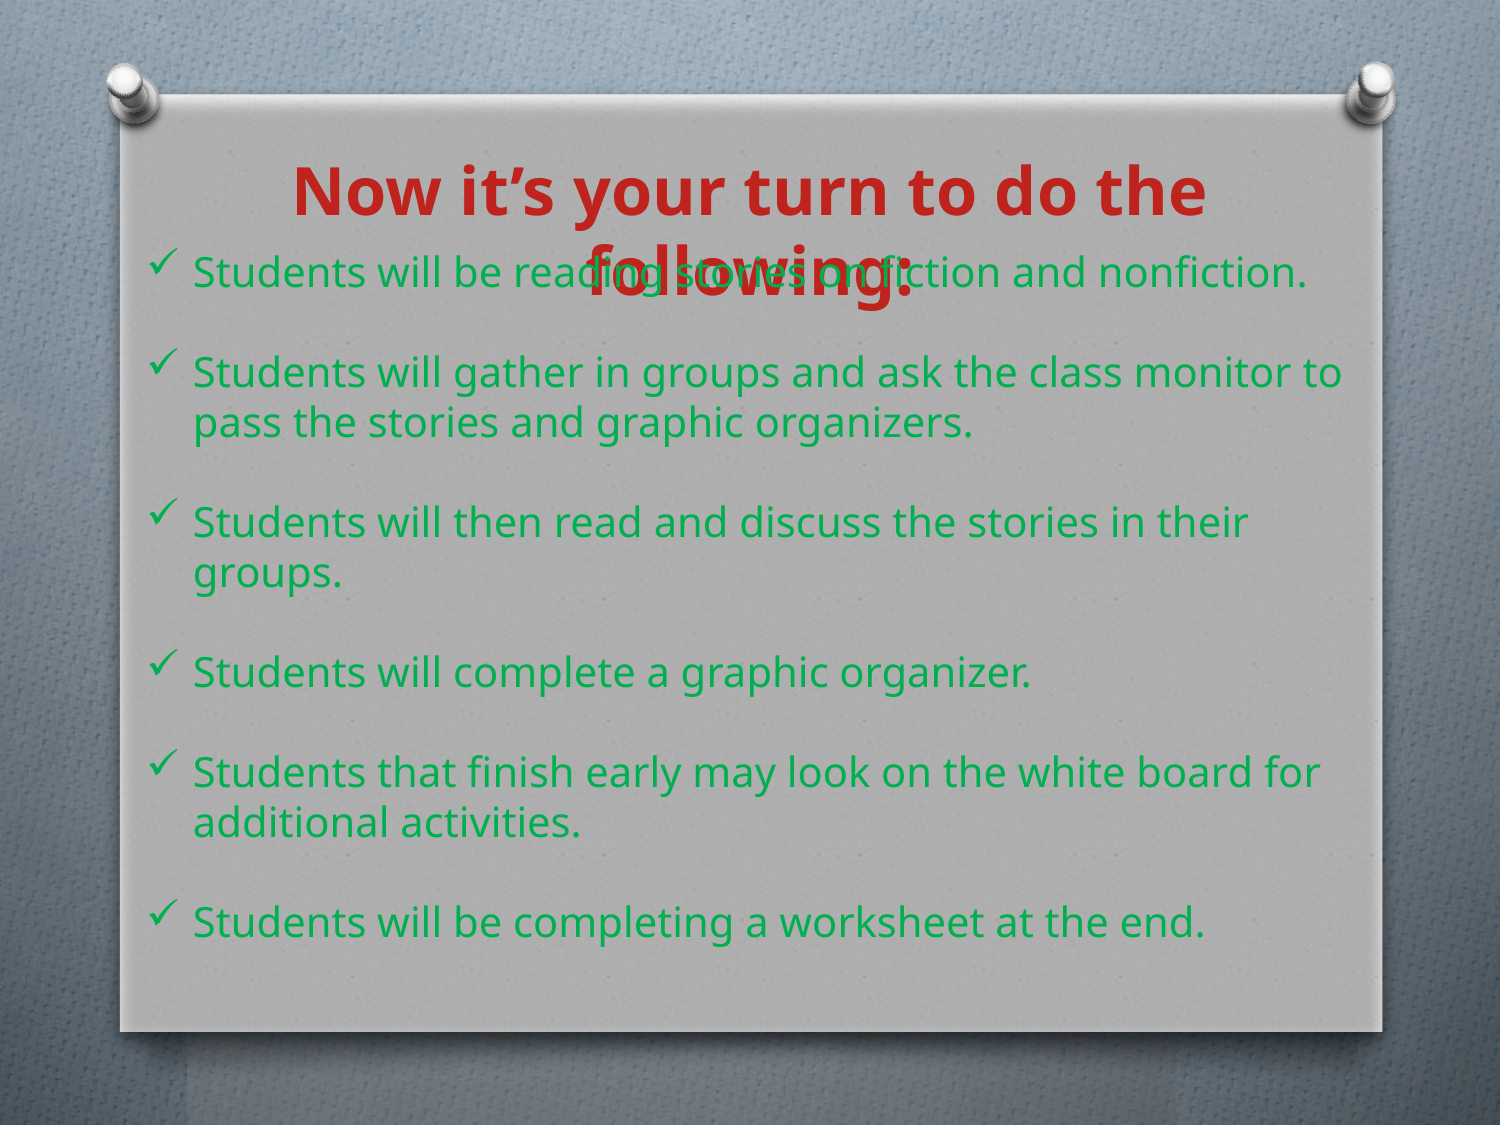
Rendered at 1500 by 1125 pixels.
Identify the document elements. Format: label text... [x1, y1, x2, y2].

picture [75, 29, 198, 153]
text_box Now it’s your turn to do the following: [187, 141, 1313, 238]
text_box Students will be reading stories on fiction and nonfiction. Students will gather in groups and ask the class monitor to pass the stories and graphic organizers. Students will then read and discuss the stories in their groups. Students will complete a graphic organizer. Students that finish early may look on the white board for additional activities. Students will be completing a worksheet at the end. [131, 238, 1369, 1004]
picture [1317, 35, 1439, 156]
